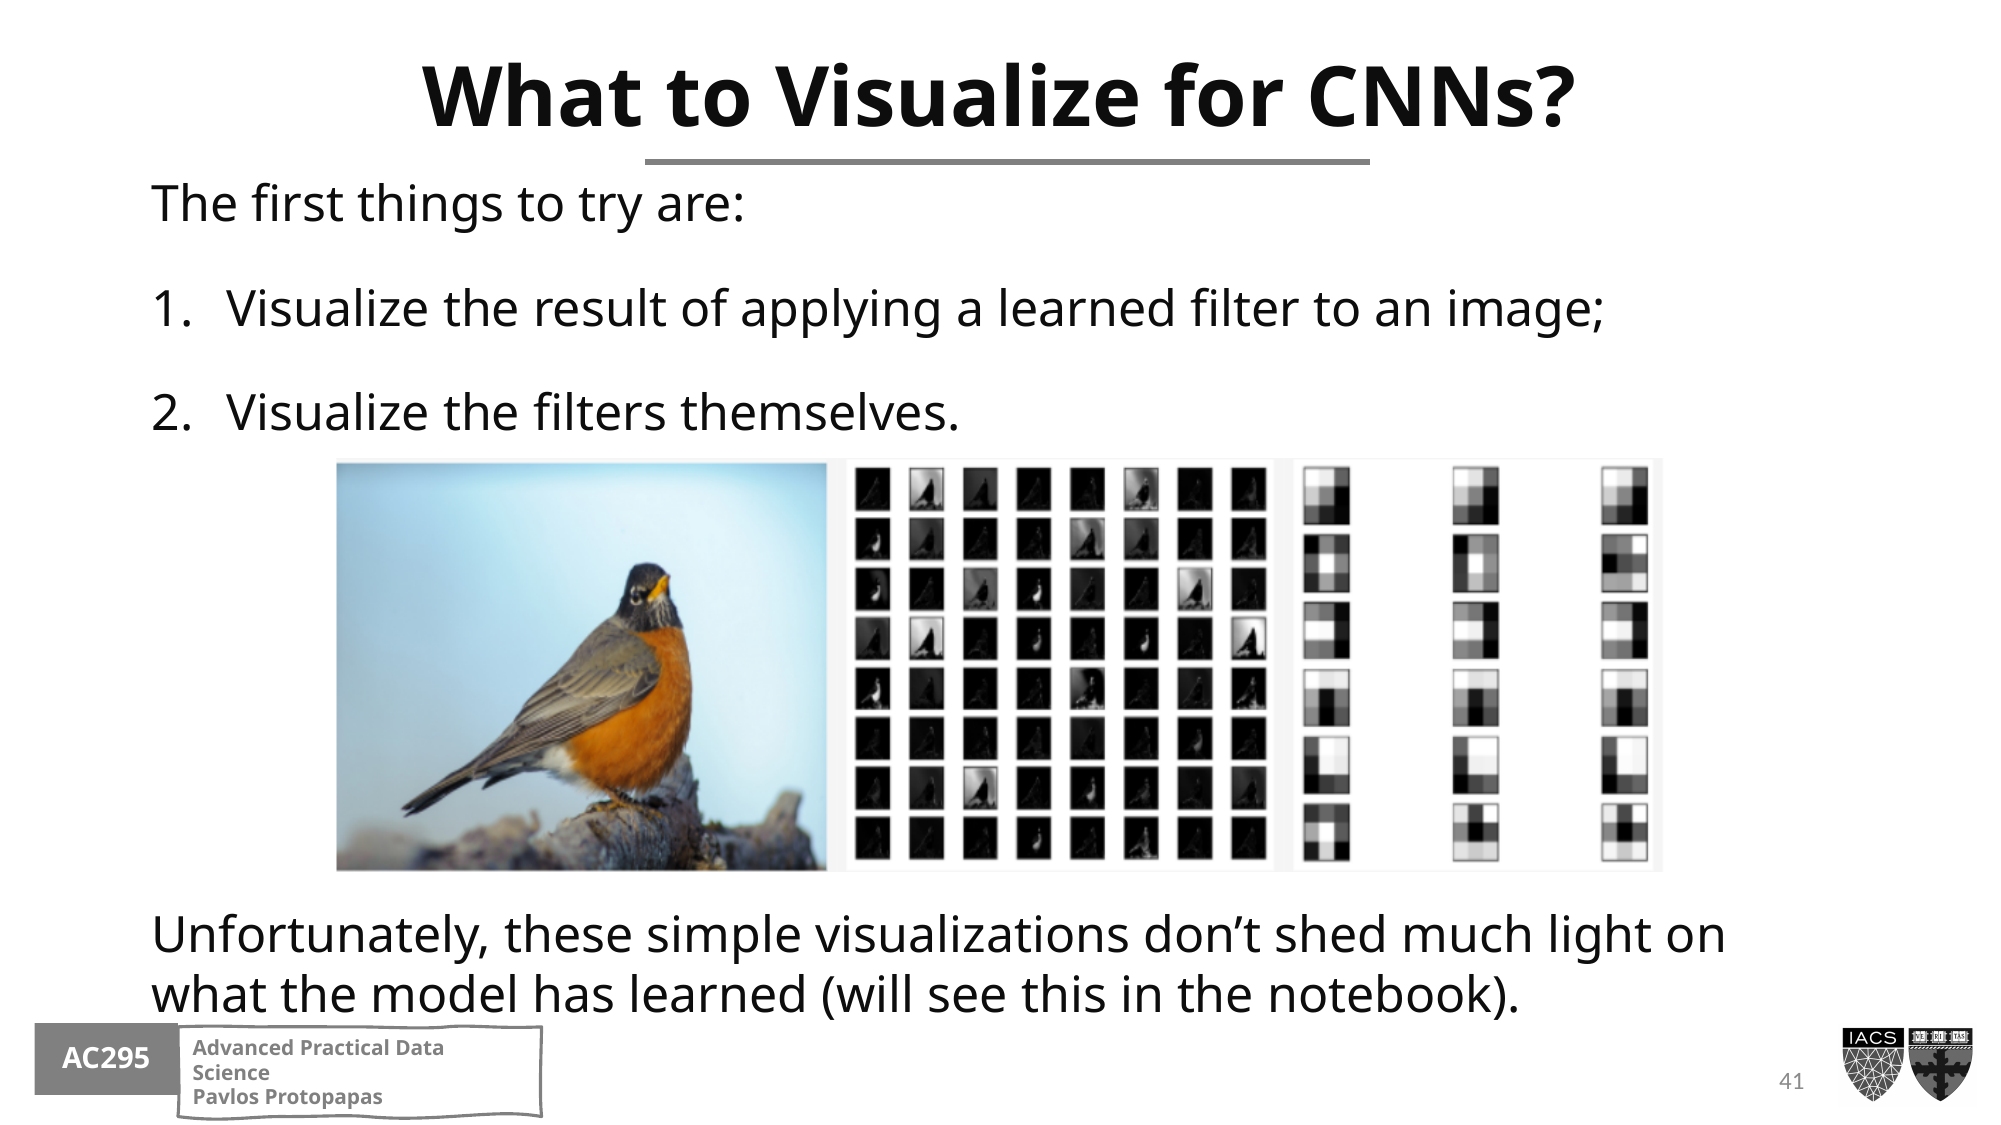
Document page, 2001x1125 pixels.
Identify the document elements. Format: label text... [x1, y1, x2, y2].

picture [336, 458, 1664, 873]
picture [1838, 1023, 1977, 1107]
list The first things to try are: Visualize the result of applying a learned filter to an image; Visualize the filters themselves. Unfortunately, these simple visualizations don’t shed much light on what the model has learned (will see this in the notebook). [136, 164, 1855, 991]
slide_number 41 [1353, 1049, 1820, 1110]
title What to Visualize for CNNs? [57, 35, 1943, 162]
